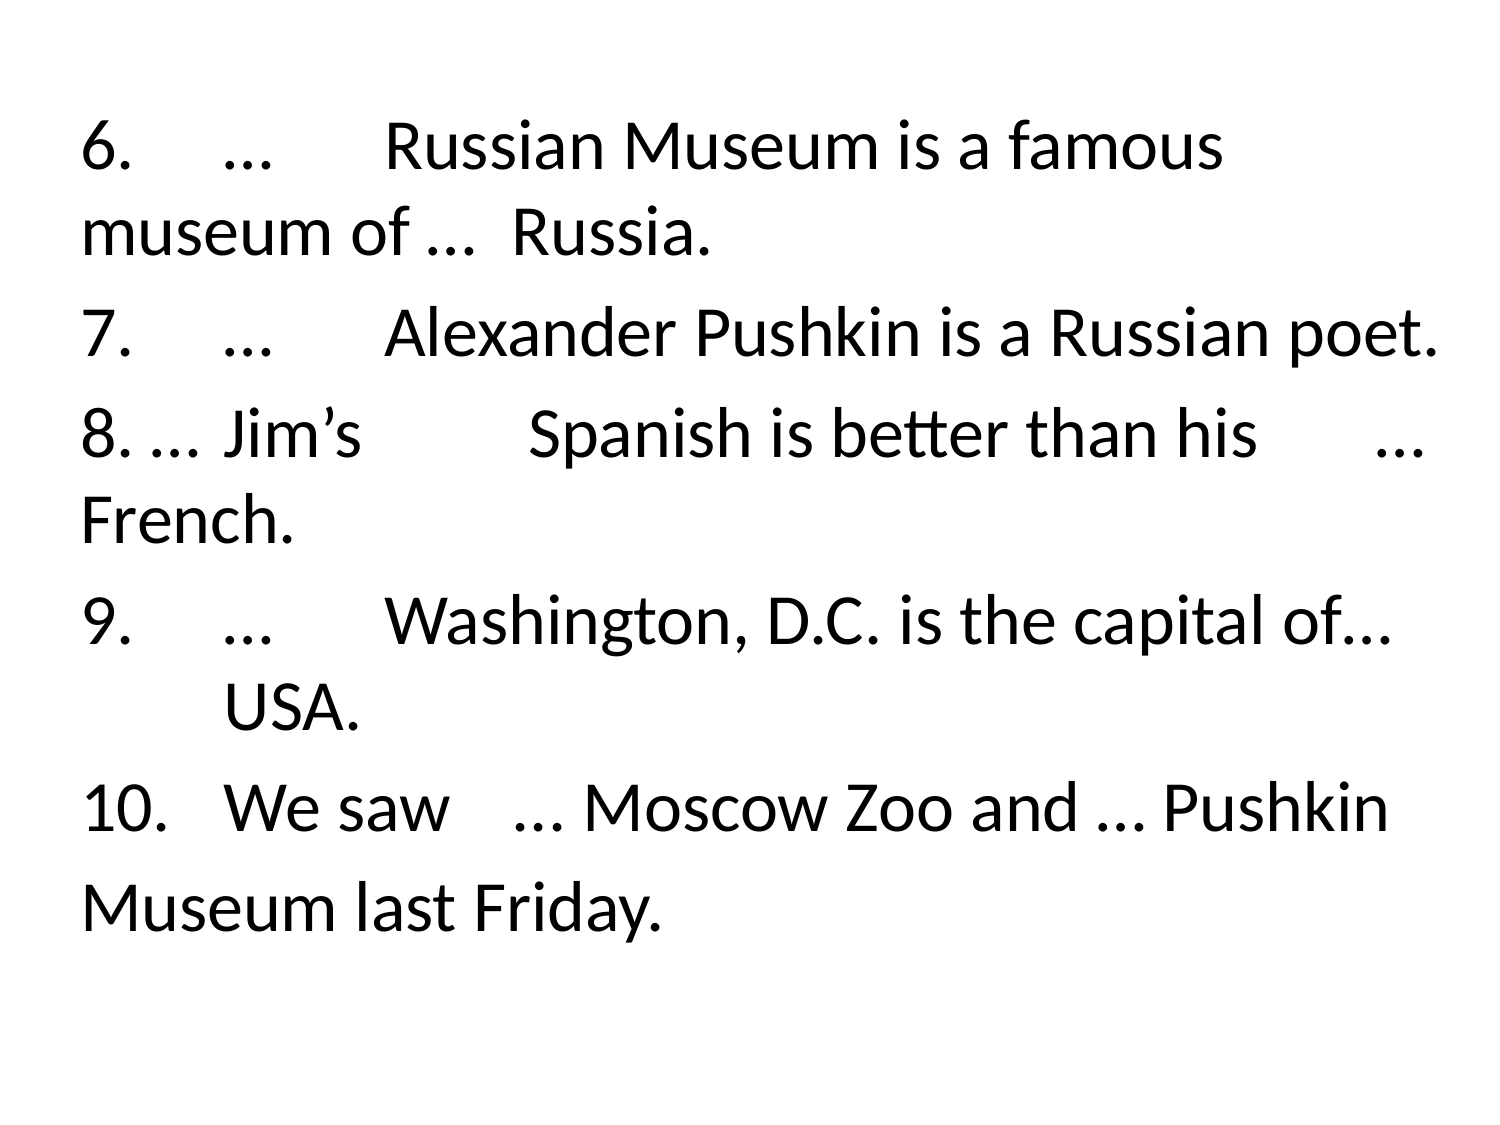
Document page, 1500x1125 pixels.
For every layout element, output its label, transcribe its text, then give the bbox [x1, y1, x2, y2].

list 6. … Russian Museum is a famous museum of … Russia. 7. … Alexander Pushkin is a Russian poet. 8. … Jim’s Spanish is better than his …French. 9. … Washington, D.C. is the capital of… USA. 10. We saw ... Moscow Zoo and … Pushkin Museum last Friday. [64, 90, 1459, 1035]
